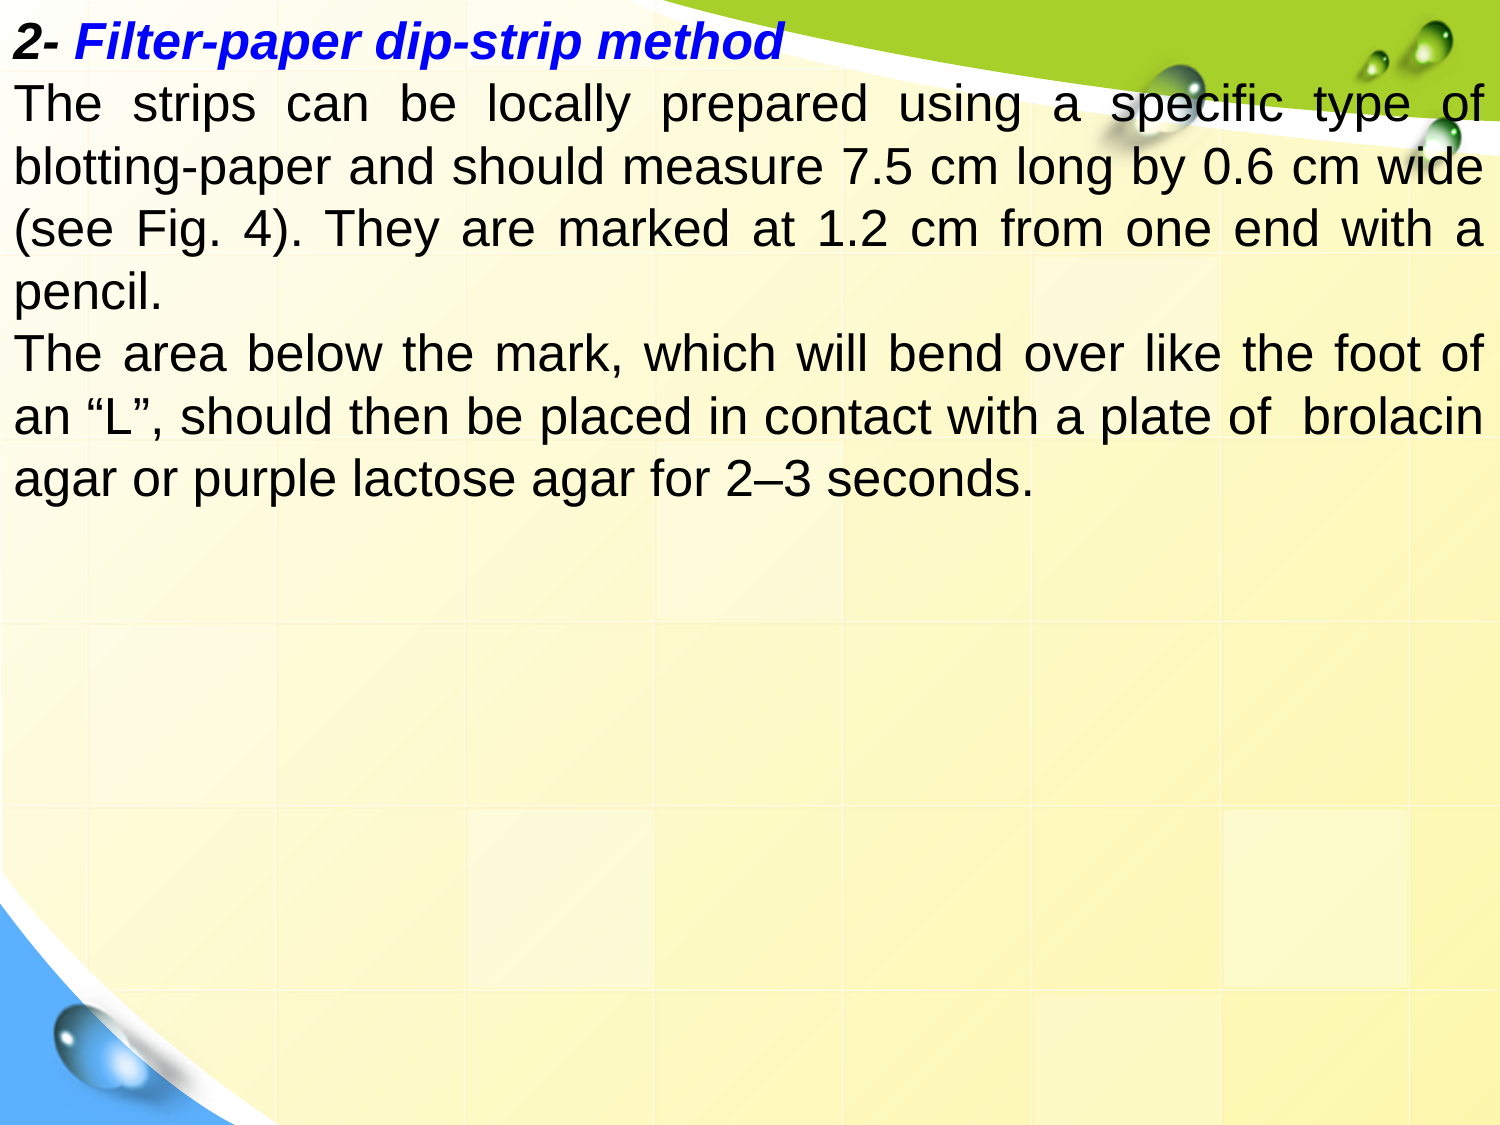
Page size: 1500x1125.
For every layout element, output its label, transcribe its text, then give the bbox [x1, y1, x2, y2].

picture [0, 918, 230, 1125]
text_box 2- Filter-paper dip-strip method The strips can be locally prepared using a specific type of blotting-paper and should measure 7.5 cm long by 0.6 cm wide (see Fig. 4). They are marked at 1.2 cm from one end with a pencil. The area below the mark, which will bend over like the foot of an “L”, should then be placed in contact with a plate of brolacin agar or purple lactose agar for 2–3 seconds. [0, 0, 1500, 515]
